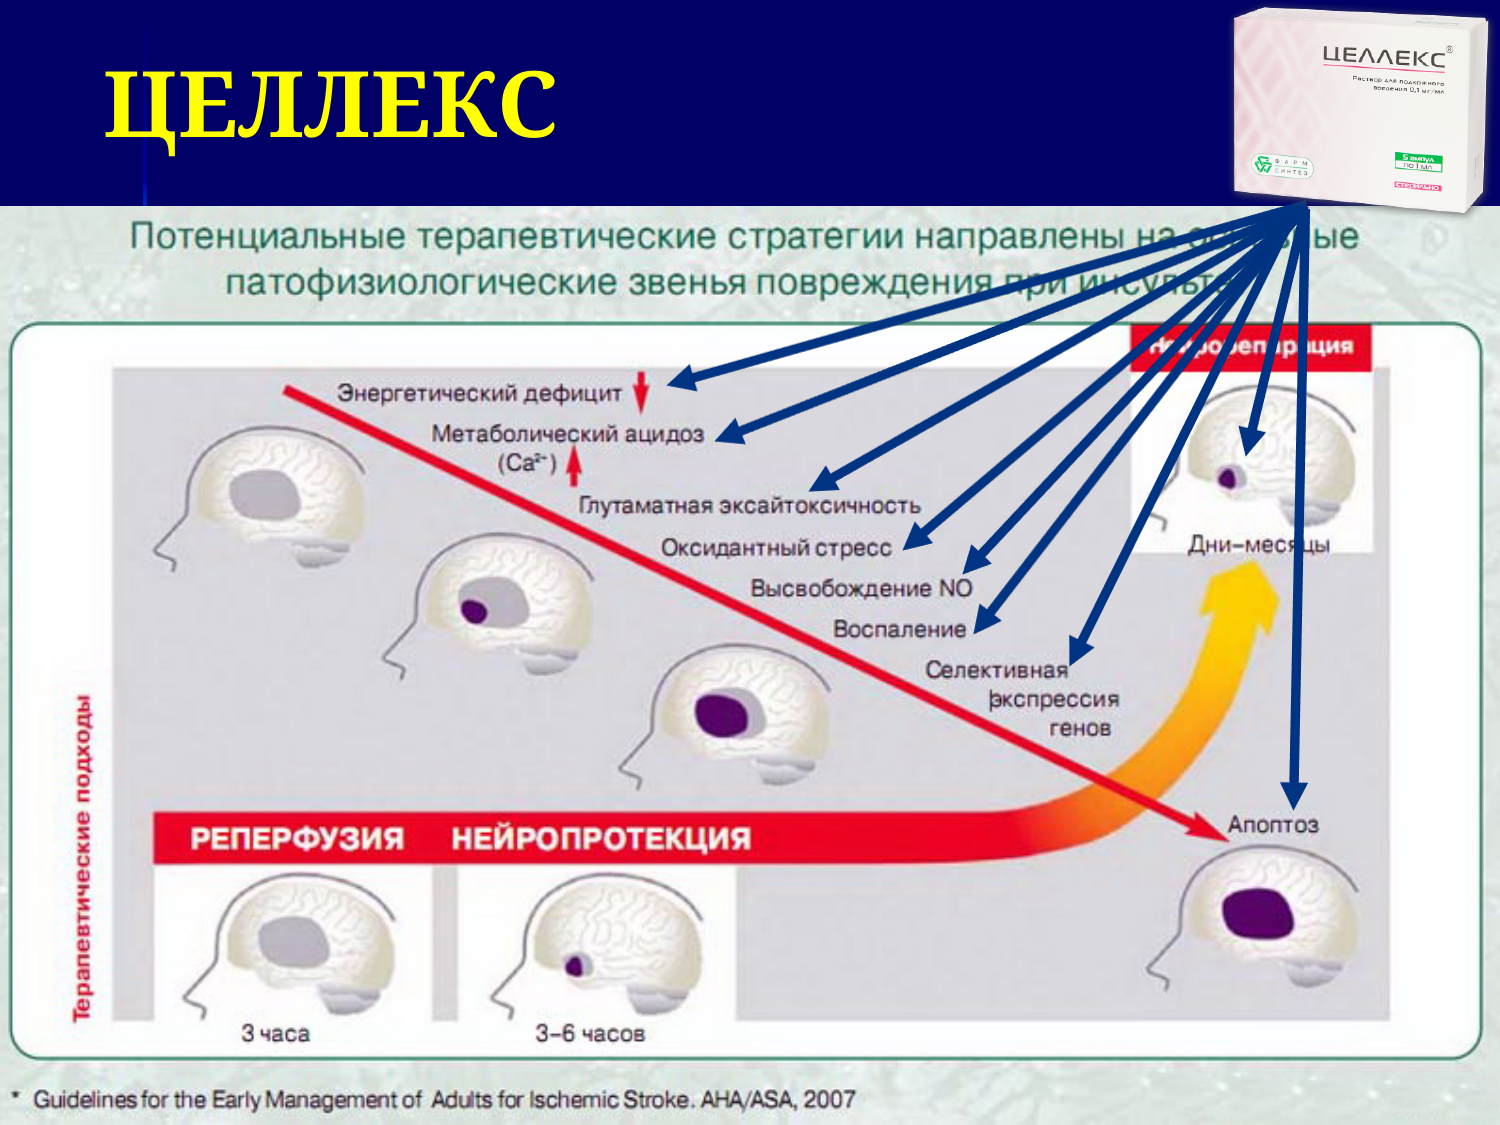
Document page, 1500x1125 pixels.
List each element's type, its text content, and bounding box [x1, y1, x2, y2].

picture [0, 0, 1500, 1125]
title ЦЕЛЛЕКС [88, 38, 1225, 163]
